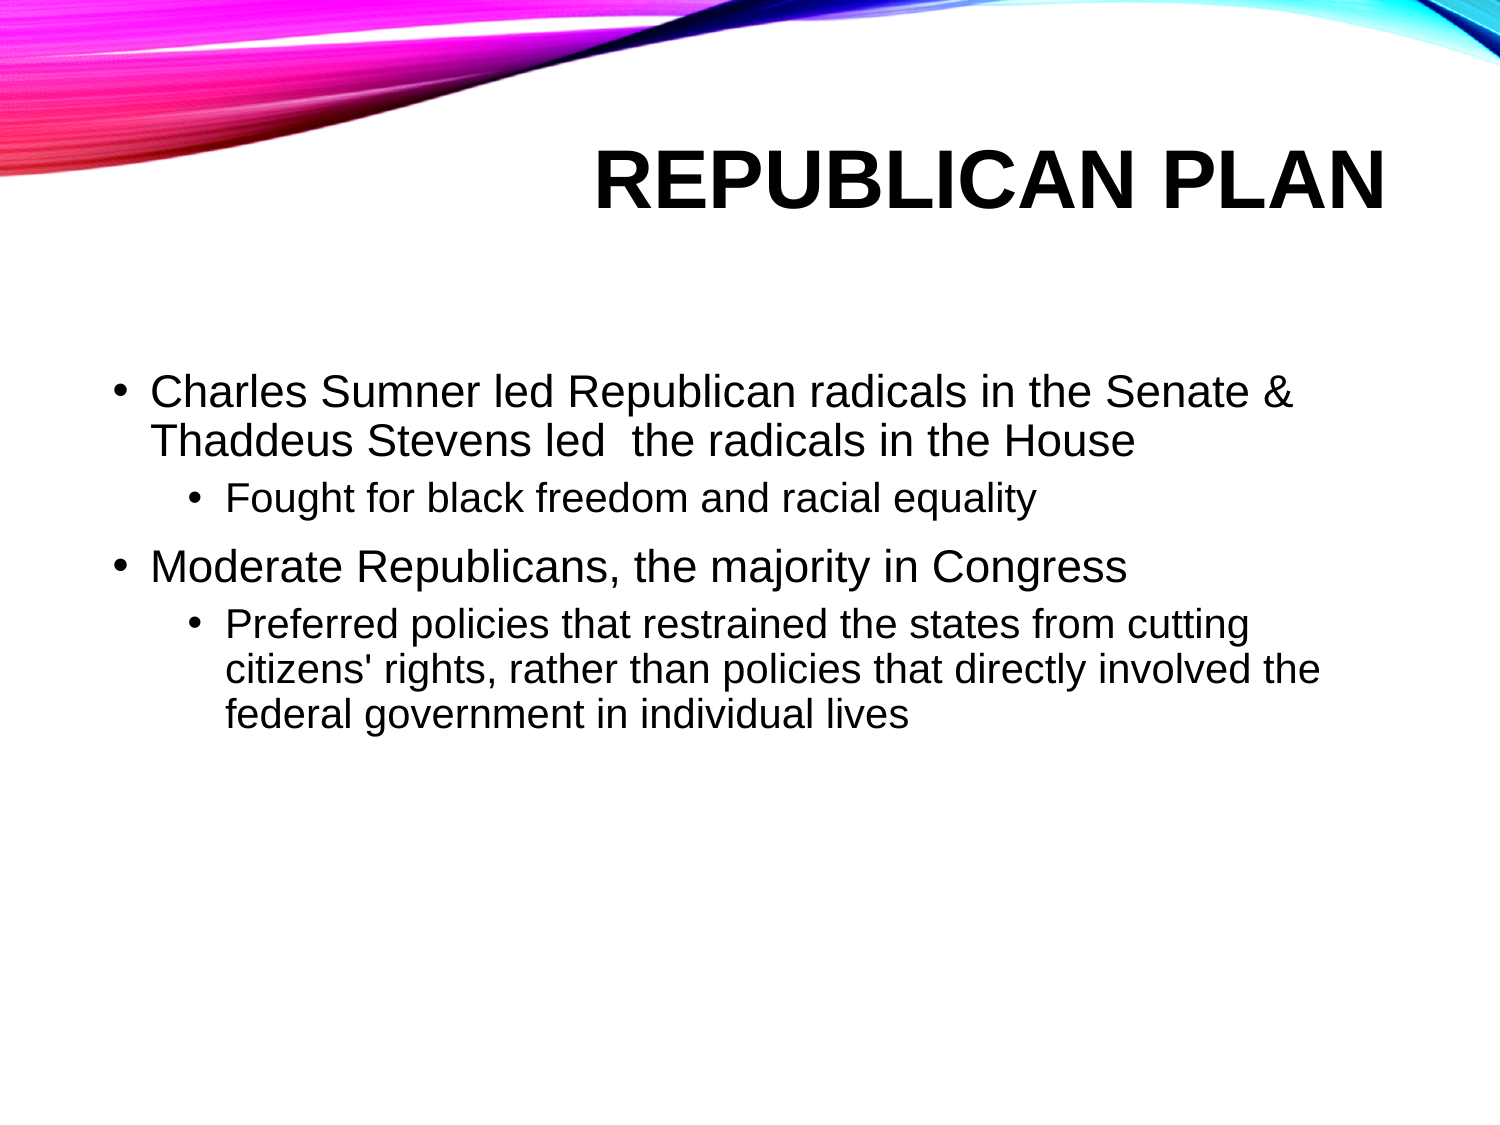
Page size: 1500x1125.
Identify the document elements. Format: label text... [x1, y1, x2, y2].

title Republican Plan [356, 125, 1403, 338]
picture [0, 0, 1500, 178]
list Charles Sumner led Republican radicals in the Senate & Thaddeus Stevens led the radicals in the House Fought for black freedom and racial equality Moderate Republicans, the majority in Congress Preferred policies that restrained the states from cutting citizens' rights, rather than policies that directly involved the federal government in individual lives [97, 360, 1403, 1028]
